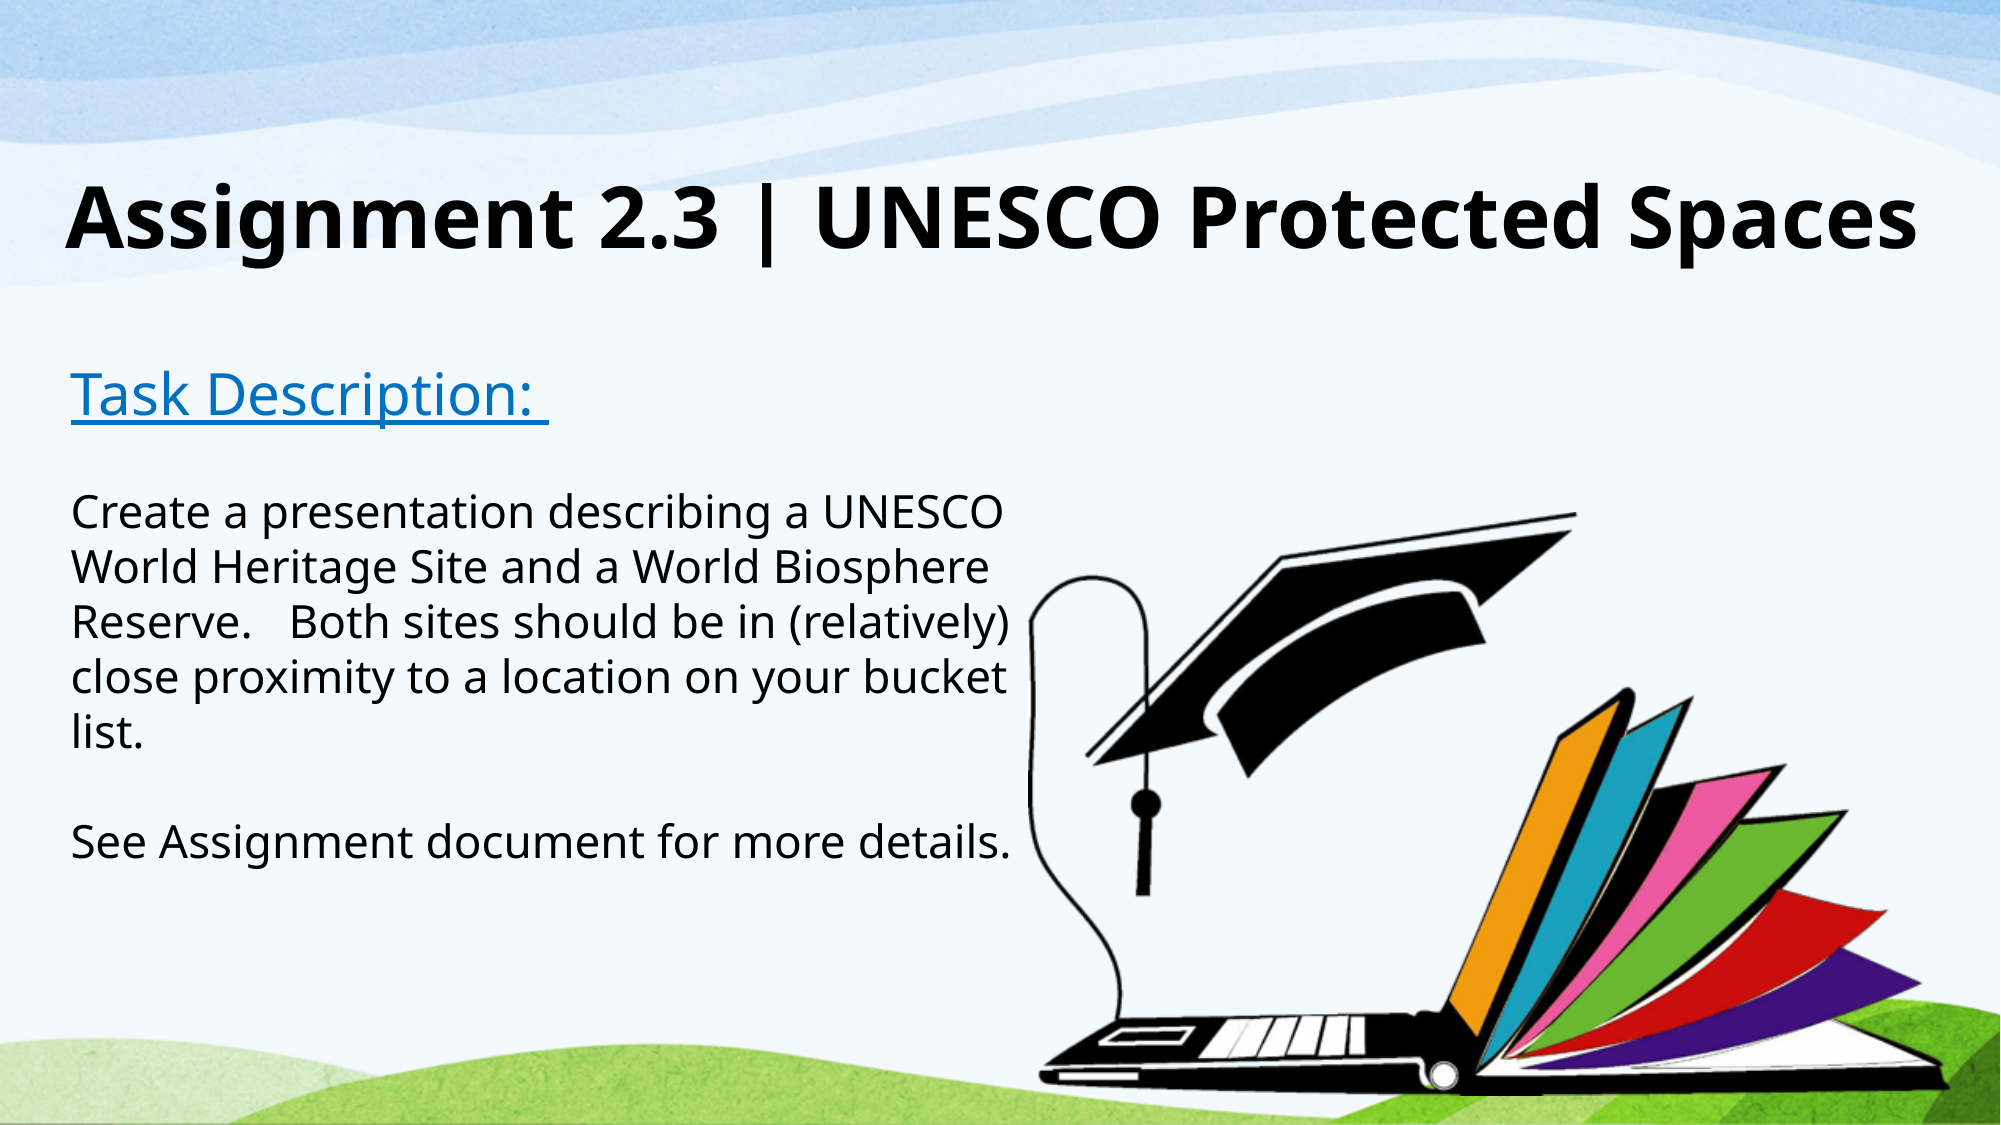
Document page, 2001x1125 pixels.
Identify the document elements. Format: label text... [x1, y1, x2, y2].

text_box Task Description: Create a presentation describing a UNESCO World Heritage Site and a World Biosphere Reserve. Both sites should be in (relatively) close proximity to a location on your bucket list. See Assignment document for more details. [55, 350, 1029, 995]
picture [0, 0, 2001, 1125]
title Assignment 2.3 | UNESCO Protected Spaces [50, 75, 1951, 275]
